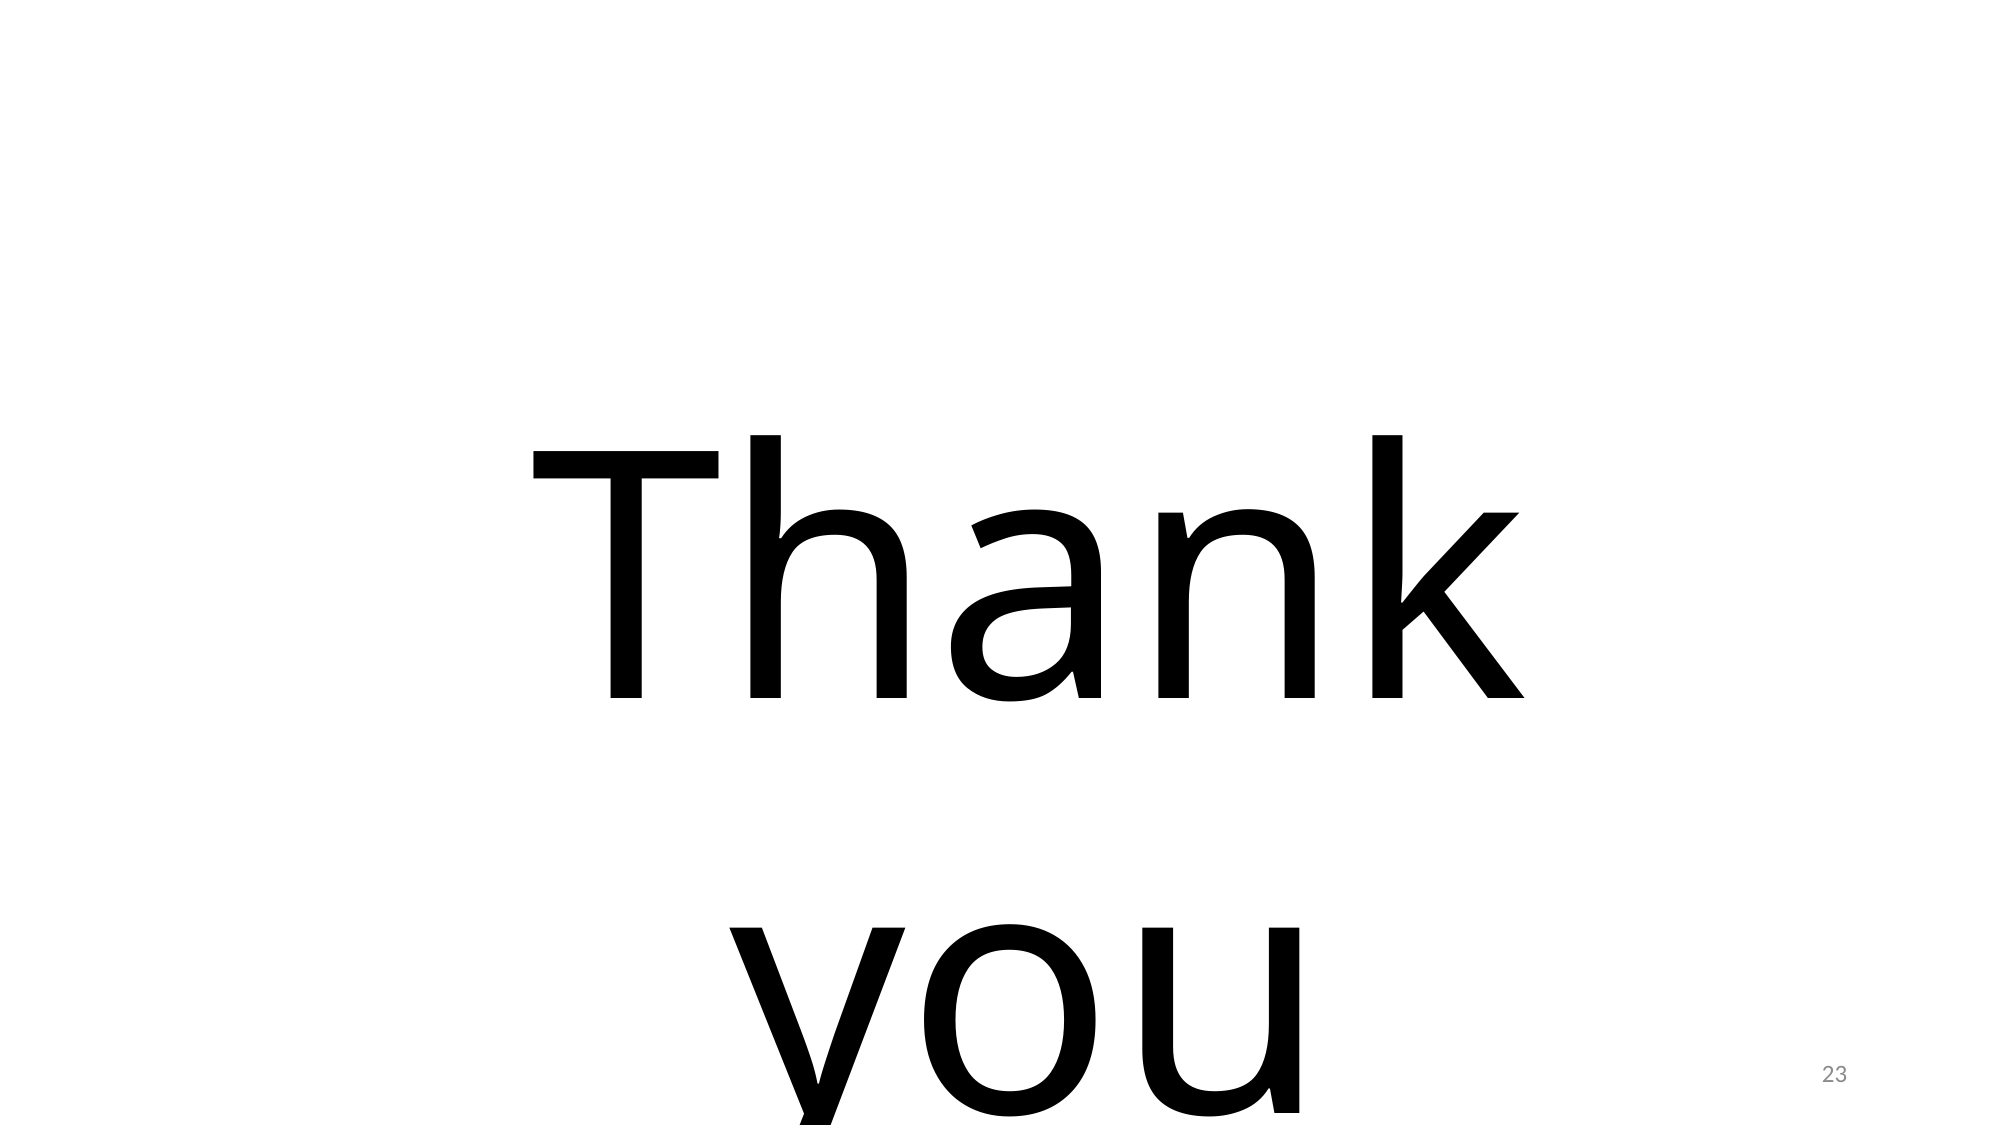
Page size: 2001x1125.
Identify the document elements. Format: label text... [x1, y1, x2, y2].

text_box Thank you [401, 345, 1657, 1125]
slide_number 23 [1657, 1042, 1863, 1103]
